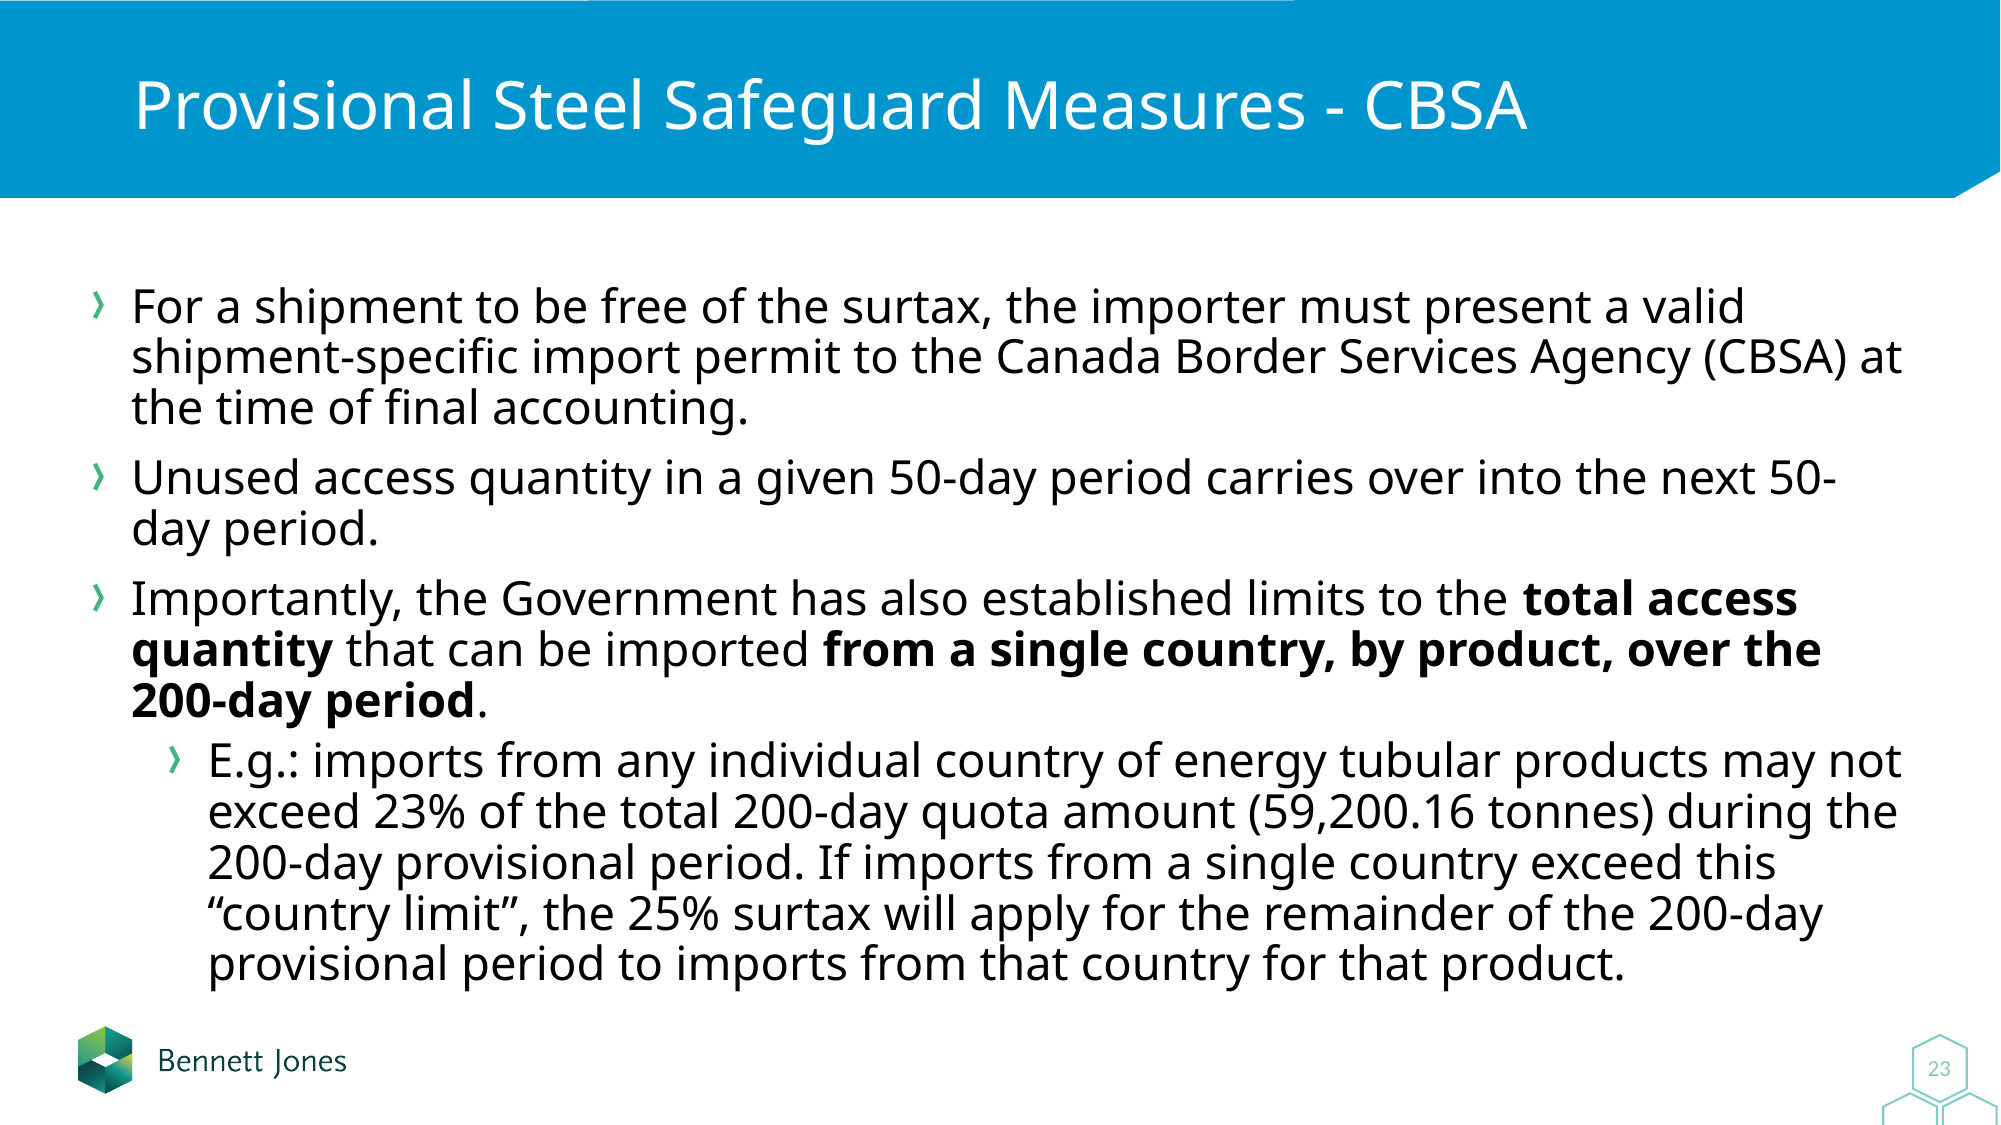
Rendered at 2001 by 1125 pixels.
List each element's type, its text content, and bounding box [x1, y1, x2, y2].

title Provisional Steel Safeguard Measures - CBSA [118, 27, 1884, 189]
picture [78, 1026, 346, 1094]
list For a shipment to be free of the surtax, the importer must present a valid shipment-specific import permit to the Canada Border Services Agency (CBSA) at the time of final accounting. Unused access quantity in a given 50-day period carries over into the next 50-day period. Importantly, the Government has also established limits to the total access quantity that can be imported from a single country, by product, over the 200-day period. E.g.: imports from any individual country of energy tubular products may not exceed 23% of the total 200-day quota amount (59,200.16 tonnes) during the 200-day provisional period. If imports from a single country exceed this “country limit”, the 25% surtax will apply for the remainder of the 200-day provisional period to imports from that country for that product. [78, 275, 1922, 1013]
slide_number 23 [1909, 1042, 1970, 1093]
